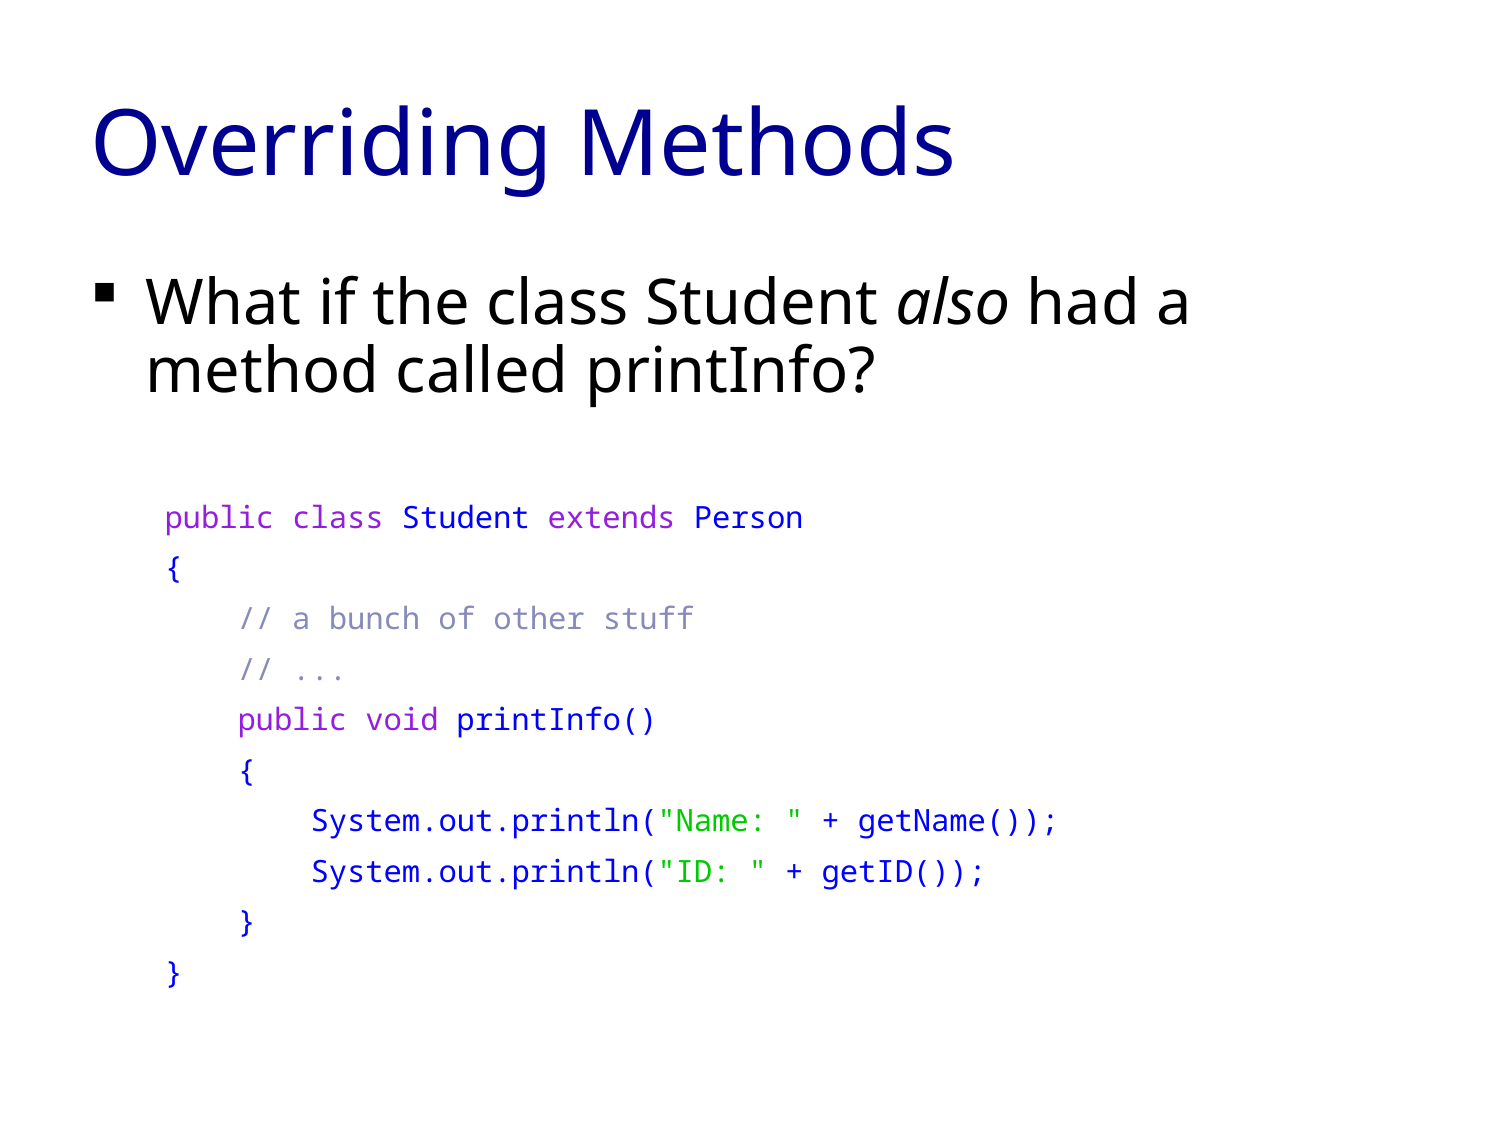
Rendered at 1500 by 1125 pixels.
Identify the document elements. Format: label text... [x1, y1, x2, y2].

title Overriding Methods [75, 45, 1425, 233]
list What if the class Student also had a method called printInfo? public class Student extends Person { // a bunch of other stuff // ... public void printInfo() { System.out.println("Name: " + getName()); System.out.println("ID: " + getID()); } } [75, 262, 1425, 1005]
